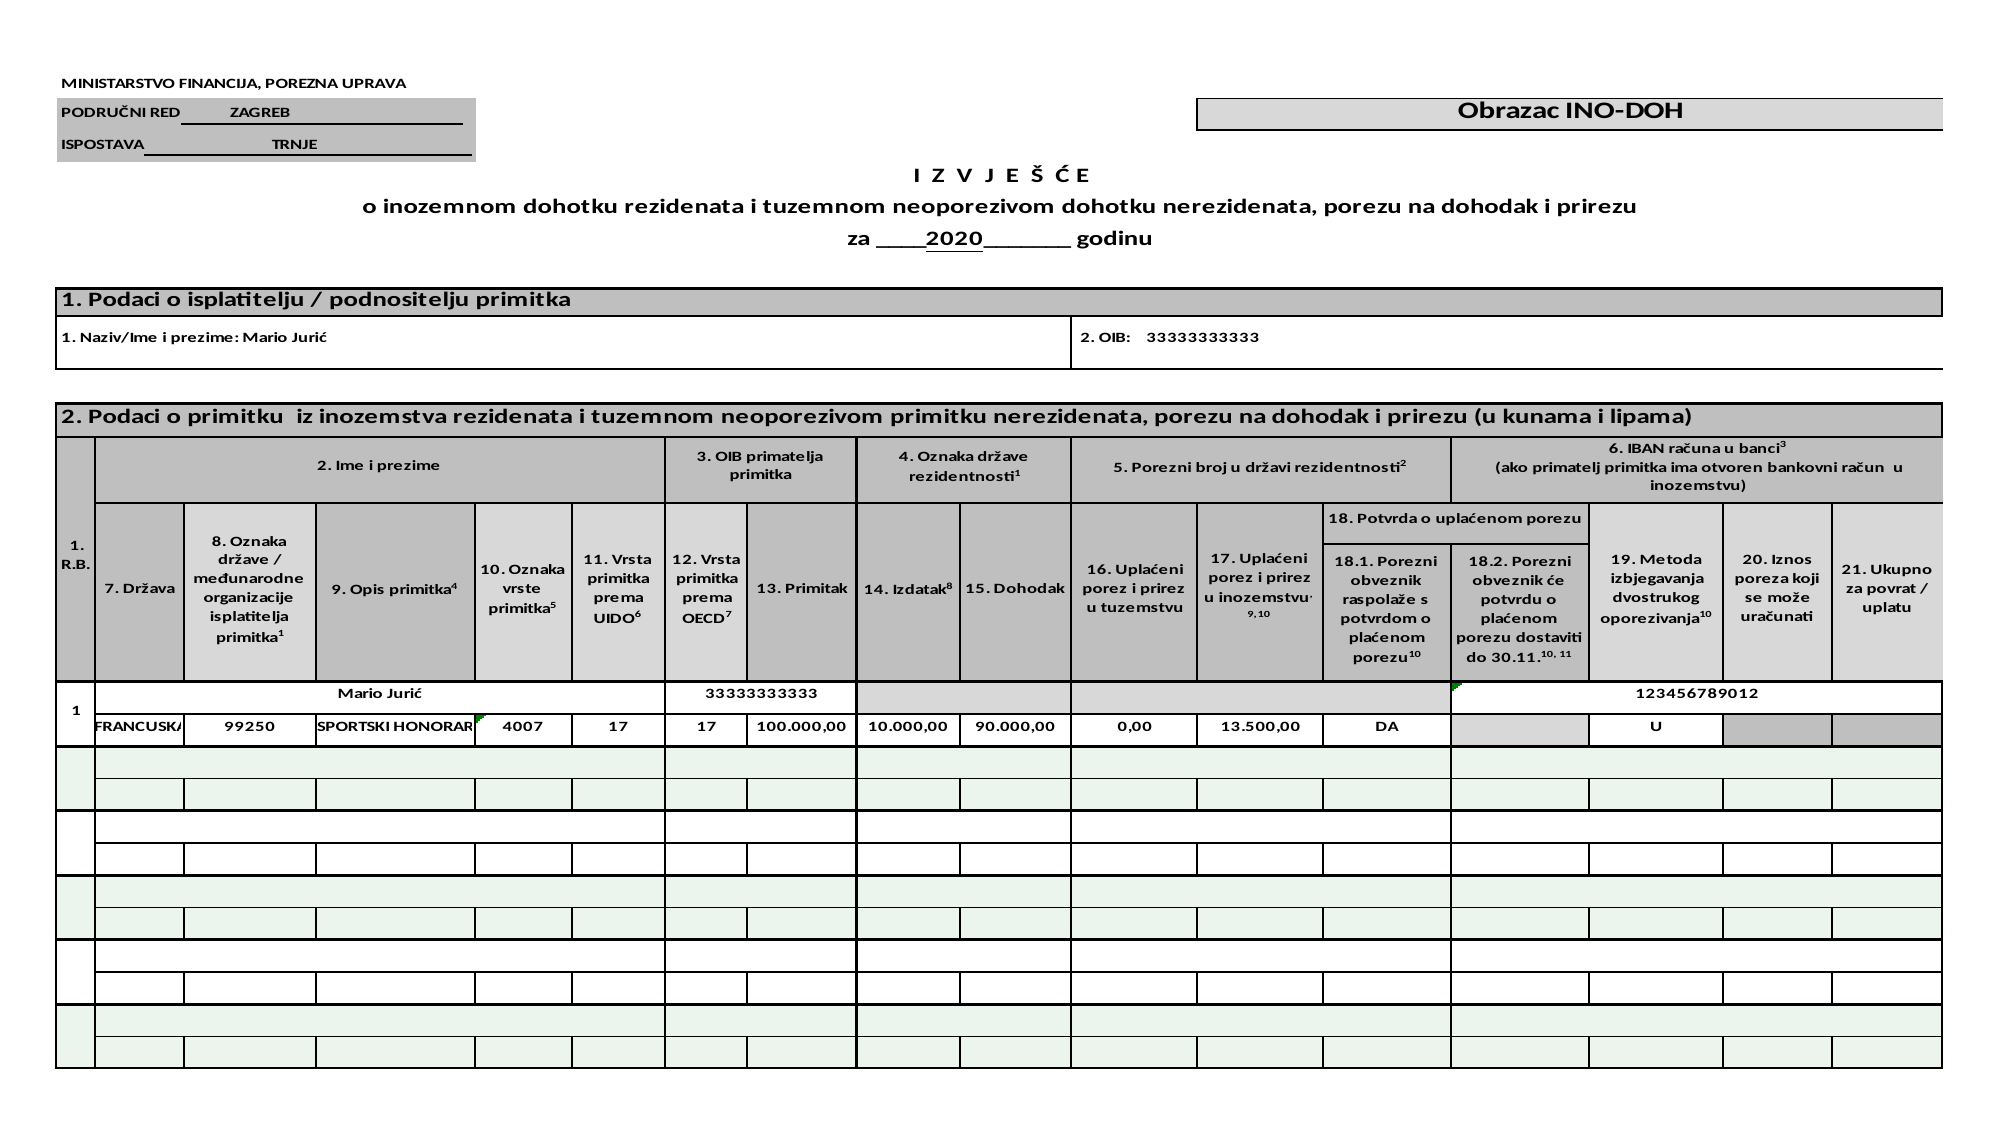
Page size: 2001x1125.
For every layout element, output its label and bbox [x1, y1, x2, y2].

text_box [54, 66, 1945, 1071]
